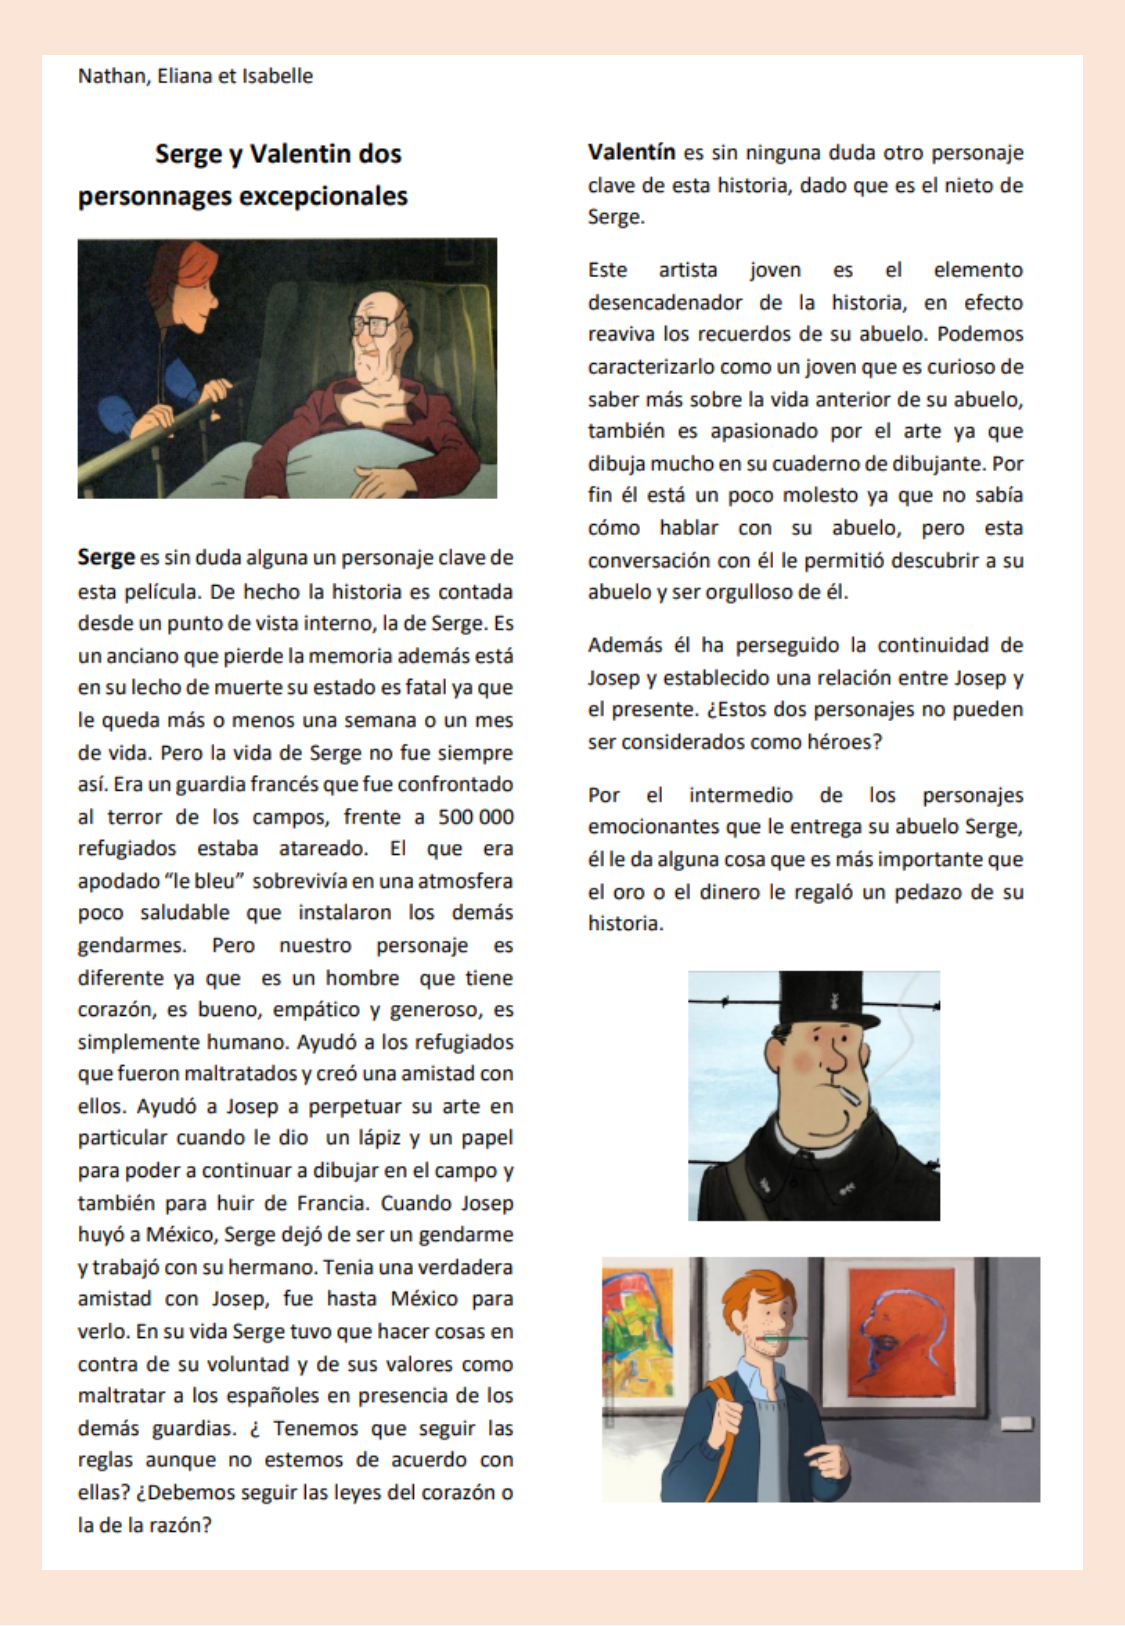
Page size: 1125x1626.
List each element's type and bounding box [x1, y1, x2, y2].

picture [42, 55, 1083, 1570]
